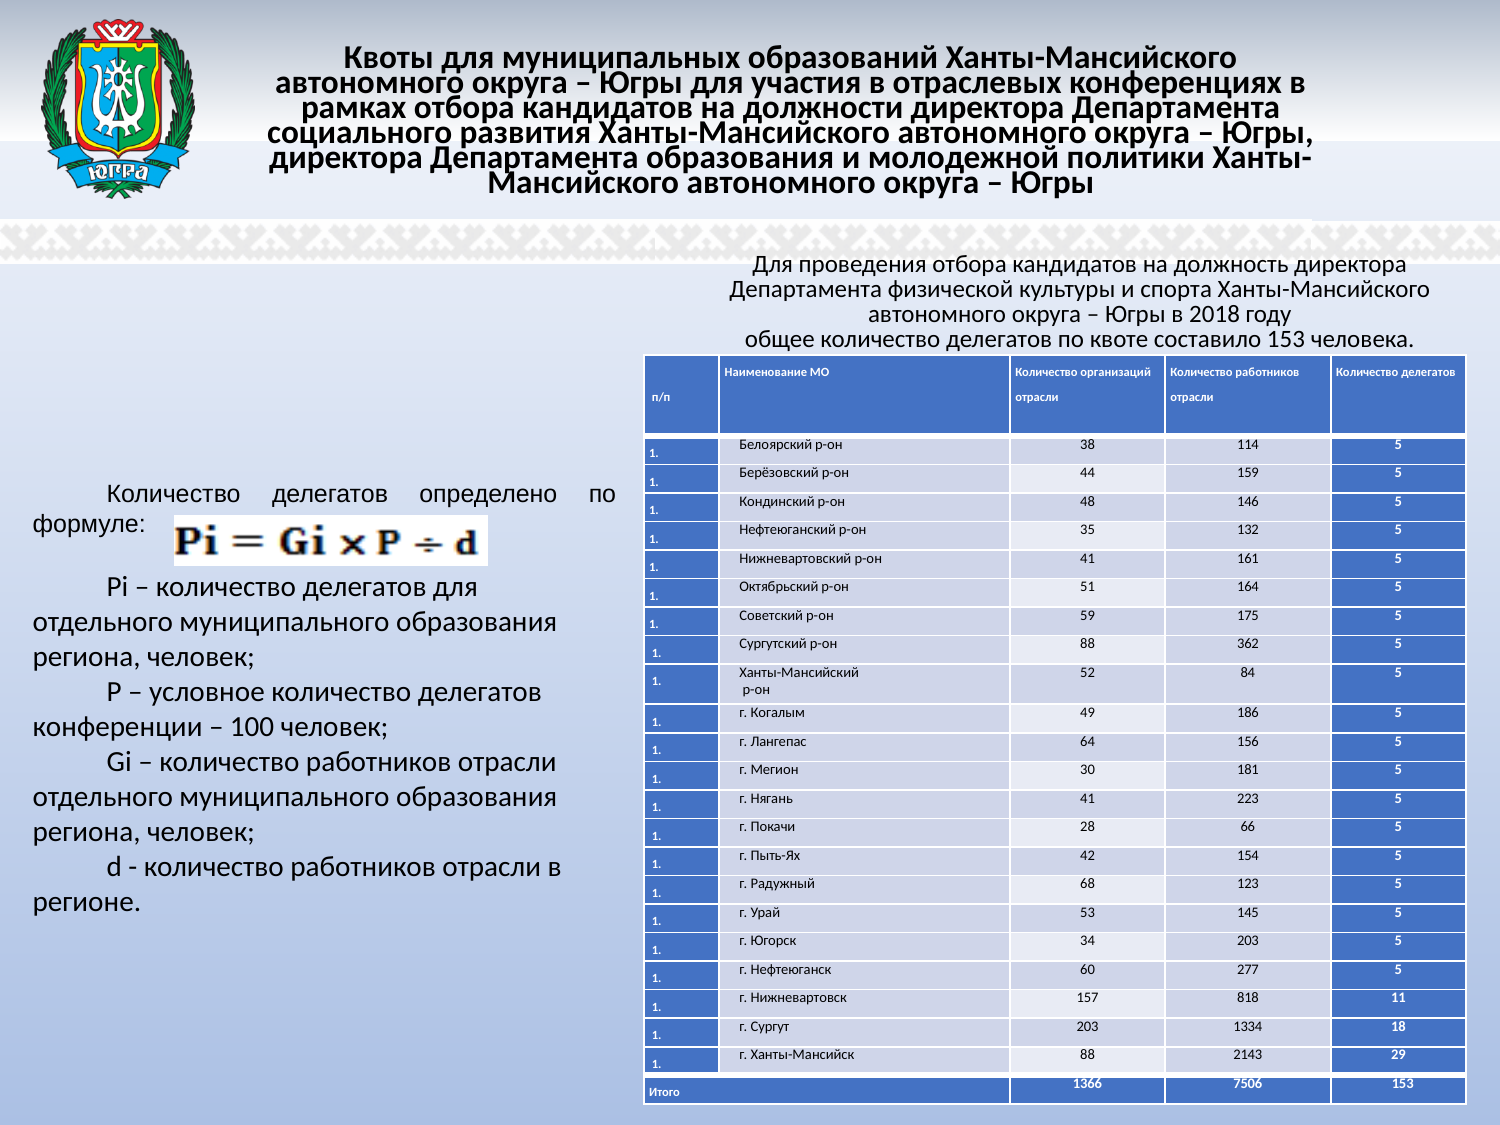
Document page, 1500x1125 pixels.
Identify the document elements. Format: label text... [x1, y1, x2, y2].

table_cell 156 [1166, 734, 1330, 761]
table_cell 7506 [1166, 1078, 1330, 1103]
table_cell [645, 494, 718, 521]
table_cell 84 [1166, 665, 1330, 703]
table_cell 5 [1332, 465, 1465, 492]
table_cell 5 [1332, 734, 1465, 761]
table_cell 5 [1332, 608, 1465, 635]
table_cell 41 [1011, 551, 1164, 578]
table_cell 157 [1011, 990, 1164, 1017]
table_cell г. Югорск [720, 933, 1009, 960]
table_cell 5 [1332, 522, 1465, 549]
table_cell 153 [1332, 1078, 1465, 1103]
table_cell [645, 465, 718, 492]
table_header Количество делегатов [1332, 356, 1465, 433]
table_cell 203 [1166, 933, 1330, 960]
table_cell 48 [1011, 494, 1164, 521]
table_cell г. Нефтеюганск [720, 962, 1009, 989]
table_cell [645, 933, 718, 960]
table_cell Сургутский р-он [720, 636, 1009, 663]
table_cell Нефтеюганский р-он [720, 522, 1009, 549]
table_cell 68 [1011, 876, 1164, 903]
table_cell [645, 762, 718, 789]
table_cell 88 [1011, 636, 1164, 663]
table_cell 132 [1166, 522, 1330, 549]
table_cell 5 [1332, 439, 1465, 464]
picture [174, 515, 488, 566]
table_cell г. Сургут [720, 1019, 1009, 1046]
table_cell 5 [1332, 636, 1465, 663]
table_cell 64 [1011, 734, 1164, 761]
table_cell 5 [1332, 791, 1465, 818]
table_cell 5 [1332, 905, 1465, 932]
table_cell [645, 876, 718, 903]
table_cell Итого [645, 1078, 1009, 1103]
table_cell Нижневартовский р-он [720, 551, 1009, 578]
table_cell 5 [1332, 705, 1465, 732]
table_cell 5 [1332, 762, 1465, 789]
table_cell 123 [1166, 876, 1330, 903]
table_cell 44 [1011, 465, 1164, 492]
table_cell [645, 705, 718, 732]
table_cell 29 [1332, 1048, 1465, 1072]
table_cell г. Мегион [720, 762, 1009, 789]
table_cell Октябрьский р-он [720, 579, 1009, 606]
table_cell г. Лангепас [720, 734, 1009, 761]
table_cell 1334 [1166, 1019, 1330, 1046]
table_cell [645, 734, 718, 761]
table_cell 5 [1332, 848, 1465, 875]
table_cell 145 [1166, 905, 1330, 932]
table_cell г. Нягань [720, 791, 1009, 818]
table_cell 34 [1011, 933, 1164, 960]
table_cell 186 [1166, 705, 1330, 732]
table_cell [645, 439, 718, 464]
table_cell 5 [1332, 933, 1465, 960]
table_cell [645, 608, 718, 635]
table_cell [645, 848, 718, 875]
table_cell 41 [1011, 791, 1164, 818]
table_cell г. Урай [720, 905, 1009, 932]
table_cell 5 [1332, 876, 1465, 903]
table_cell Берёзовский р-он [720, 465, 1009, 492]
table_cell 42 [1011, 848, 1164, 875]
table_cell 49 [1011, 705, 1164, 732]
table_cell [645, 665, 718, 703]
table_cell 5 [1332, 665, 1465, 703]
table_cell Кондинский р-он [720, 494, 1009, 521]
table_cell 18 [1332, 1019, 1465, 1046]
table_cell 277 [1166, 962, 1330, 989]
table_cell 818 [1166, 990, 1330, 1017]
table_cell [645, 990, 718, 1017]
table_cell 53 [1011, 905, 1164, 932]
table_cell [645, 905, 718, 932]
table_cell 203 [1011, 1019, 1164, 1046]
table_cell 2143 [1166, 1048, 1330, 1072]
table_header Наименование МО [720, 360, 1009, 433]
table_cell 5 [1332, 819, 1465, 846]
table_cell 5 [1332, 962, 1465, 989]
table_cell 146 [1166, 494, 1330, 521]
table_cell 5 [1332, 551, 1465, 578]
picture [0, 219, 1500, 264]
table_cell Белоярский р-он [720, 439, 1009, 464]
table_cell 154 [1166, 848, 1330, 875]
table_cell г. Нижневартовск [720, 990, 1009, 1017]
table_cell [645, 819, 718, 846]
table_cell 181 [1166, 762, 1330, 789]
table_header № п/п [645, 356, 718, 433]
table_cell 223 [1166, 791, 1330, 818]
text_box Для проведения отбора кандидатов на должность директора Департамента физической культуры и спорта Ханты-Мансийского автономного округа – Югры в 2018 году общее количество делегатов по квоте составило 153 человека. [705, 244, 1456, 360]
table_cell 66 [1166, 819, 1330, 846]
table_cell 11 [1332, 990, 1465, 1017]
table_cell г. Ханты-Мансийск [720, 1048, 1009, 1072]
table_header Количество работников отрасли [1166, 360, 1330, 433]
table_cell [645, 636, 718, 663]
table_cell 59 [1011, 608, 1164, 635]
table_cell 5 [1332, 579, 1465, 606]
table_cell г. Когалым [720, 705, 1009, 732]
table_cell [645, 962, 718, 989]
table_cell 35 [1011, 522, 1164, 549]
table_cell 5 [1332, 494, 1465, 521]
text_box Количество делегатов определено по формуле: Рi – количество делегатов для отдельного муниципального образования региона, человек; Р – условное количество делегатов конференции – 100 человек; Gi – количество работников отрасли отдельного муниципального образования региона, человек; d - количество работников отрасли в регионе. [17, 440, 632, 955]
table_cell 30 [1011, 762, 1164, 789]
table_cell г. Радужный [720, 876, 1009, 903]
table_cell Ханты-Мансийский р-он [720, 665, 1009, 703]
table_cell [645, 522, 718, 549]
table_cell 52 [1011, 665, 1164, 703]
table_cell 161 [1166, 551, 1330, 578]
table_cell [645, 791, 718, 818]
table_cell 88 [1011, 1048, 1164, 1072]
table_cell [645, 579, 718, 606]
table_cell Советский р-он [720, 608, 1009, 635]
table_cell [645, 551, 718, 578]
table_cell 362 [1166, 636, 1330, 663]
table_cell 60 [1011, 962, 1164, 989]
table_cell 164 [1166, 579, 1330, 606]
table_cell г. Пыть-Ях [720, 848, 1009, 875]
table_cell 51 [1011, 579, 1164, 606]
table_cell [645, 1019, 718, 1046]
picture [41, 19, 195, 199]
text_box Квоты для муниципальных образований Ханты-Мансийского автономного округа – Югры для участия в отраслевых конференциях в рамках отбора кандидатов на должности директора Департамента социального развития Ханты-Мансийского автономного округа – Югры, директора Департамента образования и молодежной политики Ханты-Мансийского автономного округа – Югры [242, 42, 1341, 208]
table_cell 38 [1011, 439, 1164, 464]
table_cell [645, 1048, 718, 1072]
table_cell 28 [1011, 819, 1164, 846]
table_cell 114 [1166, 439, 1330, 464]
table_cell 159 [1166, 465, 1330, 492]
table_cell 175 [1166, 608, 1330, 635]
table_header Количество организаций отрасли [1011, 360, 1164, 433]
table_cell 1366 [1011, 1078, 1164, 1103]
table_cell г. Покачи [720, 819, 1009, 846]
